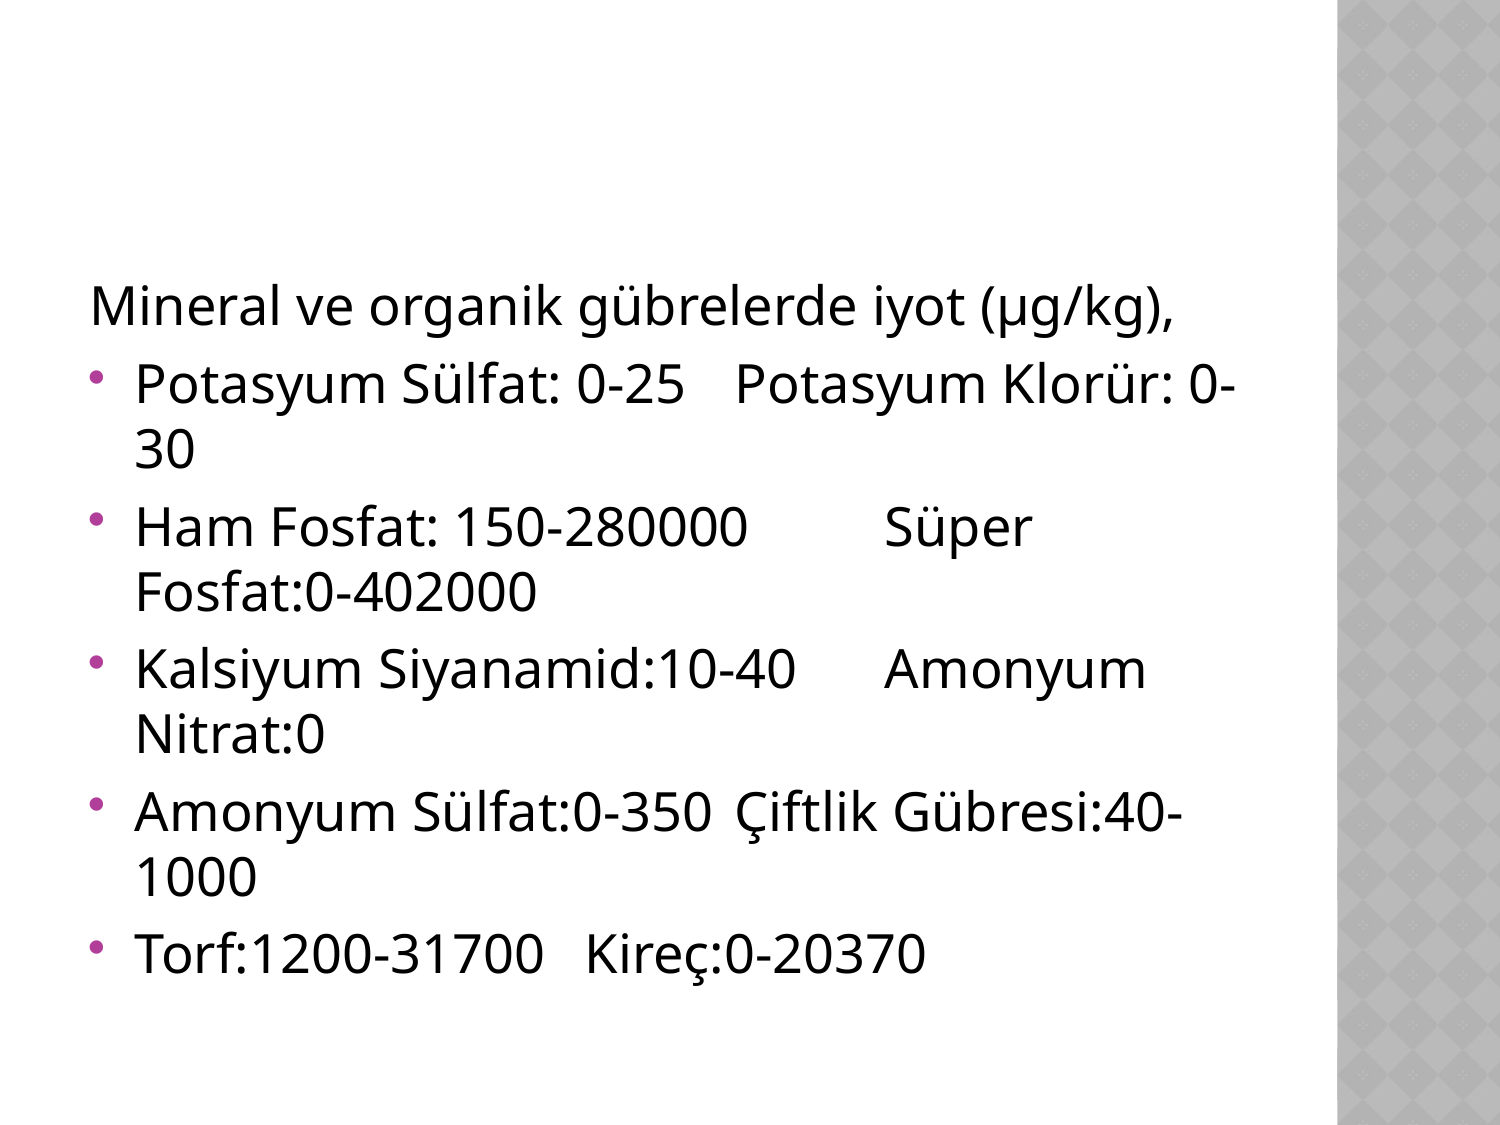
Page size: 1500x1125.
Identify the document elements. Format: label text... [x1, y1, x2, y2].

list Mineral ve organik gübrelerde iyot (µg/kg), Potasyum Sülfat: 0-25 Potasyum Klorür: 0-30 Ham Fosfat: 150-280000 Süper Fosfat:0-402000 Kalsiyum Siyanamid:10-40 Amonyum Nitrat:0 Amonyum Sülfat:0-350 Çiftlik Gübresi:40-1000 Torf:1200-31700 Kireç:0-20370 [75, 264, 1263, 1059]
